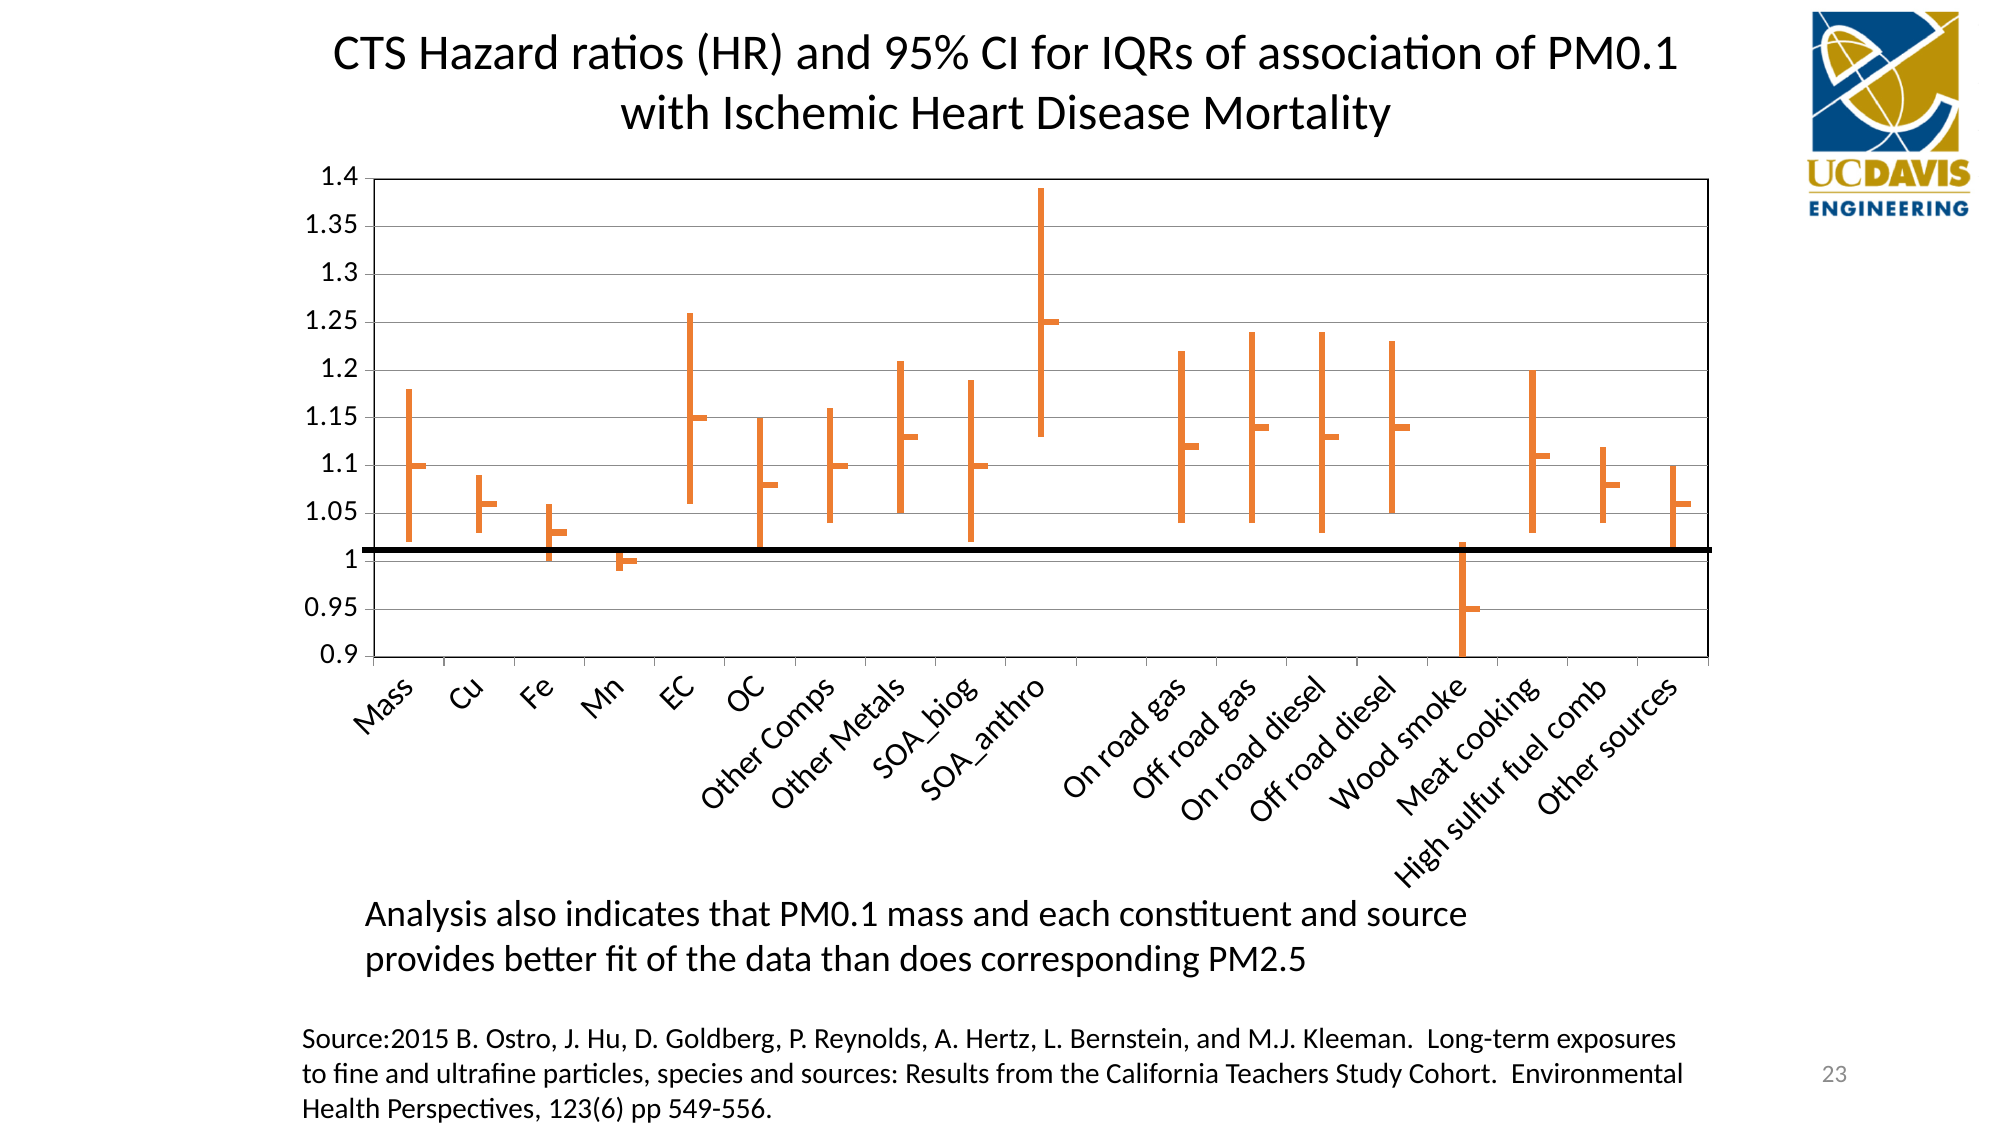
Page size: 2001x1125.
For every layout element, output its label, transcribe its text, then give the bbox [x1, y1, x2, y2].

picture [1771, 0, 2000, 229]
text_box CTS Hazard ratios (HR) and 95% CI for IQRs of association of PM0.1 with Ischemic Heart Disease Mortality [299, 12, 1713, 148]
text_box Analysis also indicates that PM0.1 mass and each constituent and source provides better fit of the data than does corresponding PM2.5 [349, 912, 1550, 987]
chart [274, 148, 1738, 912]
slide_number 23 [1412, 1042, 1863, 1103]
text_box Source:2015 B. Ostro, J. Hu, D. Goldberg, P. Reynolds, A. Hertz, L. Bernstein, and M.J. Kleeman. Long-term exposures to fine and ultrafine particles, species and sources: Results from the California Teachers Study Cohort. Environmental Health Perspectives, 123(6) pp 549-556. [287, 1012, 1700, 1125]
